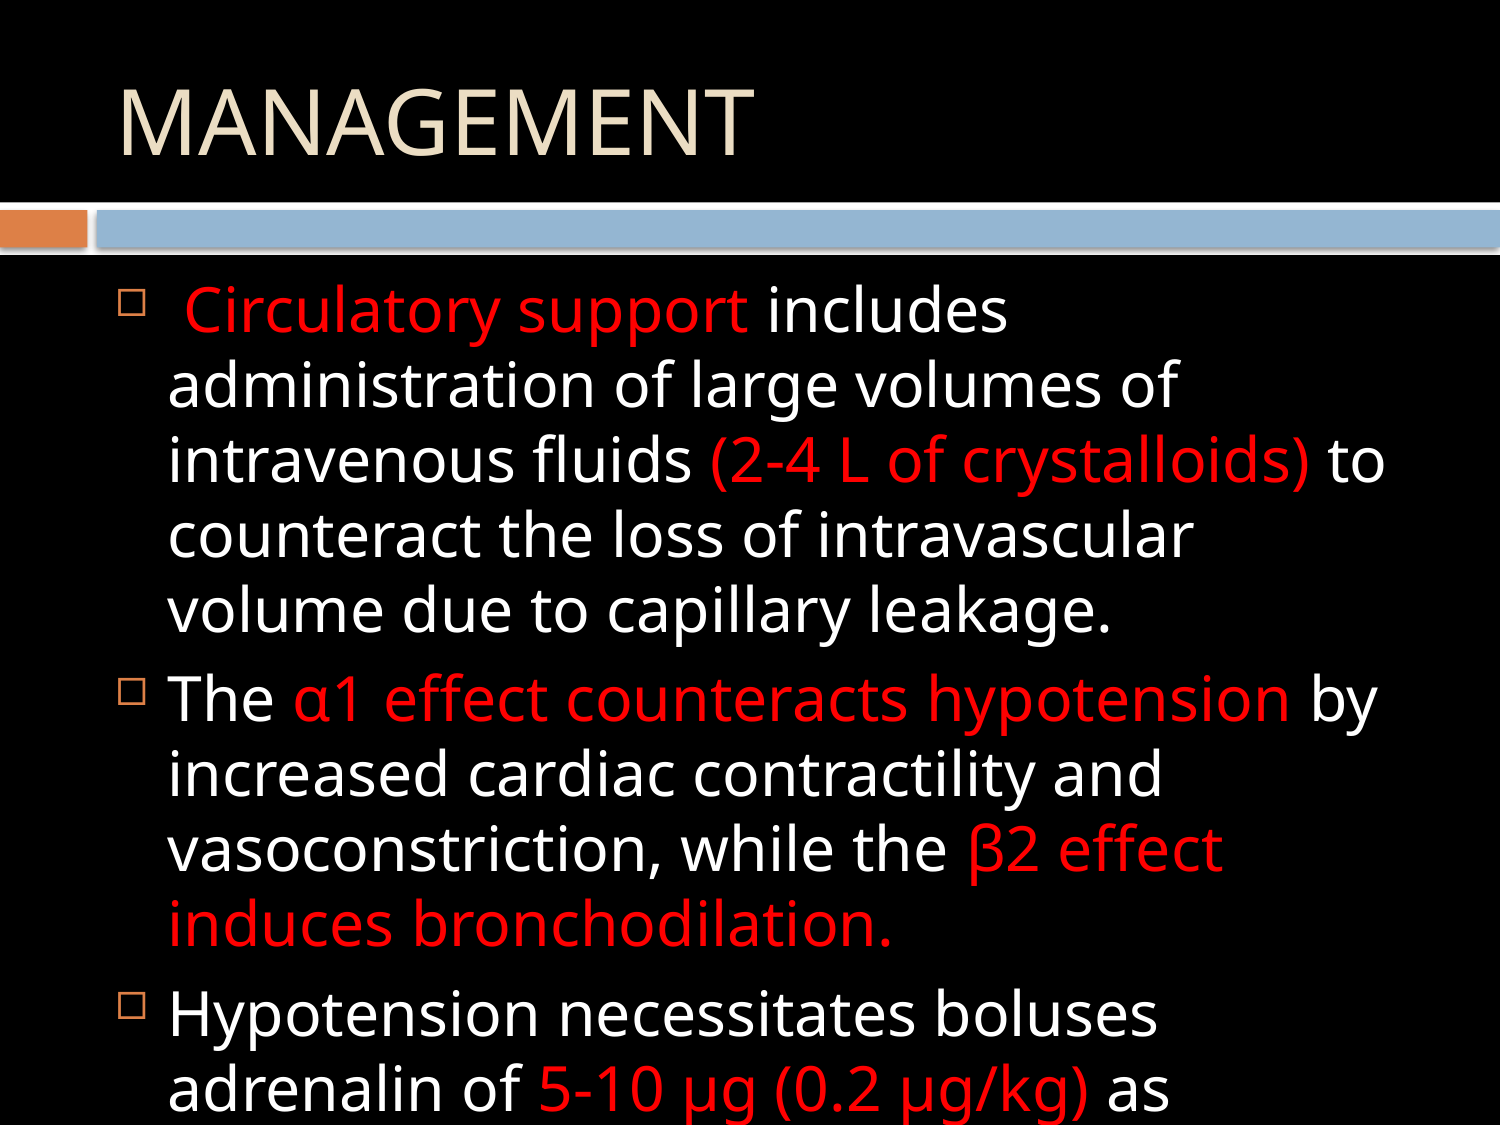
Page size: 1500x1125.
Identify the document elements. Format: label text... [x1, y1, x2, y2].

list Circulatory support includes administration of large volumes of intravenous fluids (2-4 L of crystalloids) to counteract the loss of intravascular volume due to capillary leakage. The α1 effect counteracts hypotension by increased cardiac contractility and vasoconstriction, while the β2 effect induces bronchodilation. Hypotension necessitates boluses adrenalin of 5-10 μg (0.2 μg/kg) as needed, but CVS collapse requires 0.5-1 mg (0.2 mg/kg) boluses. [100, 262, 1438, 1000]
title MANAGEMENT [100, 37, 1438, 200]
